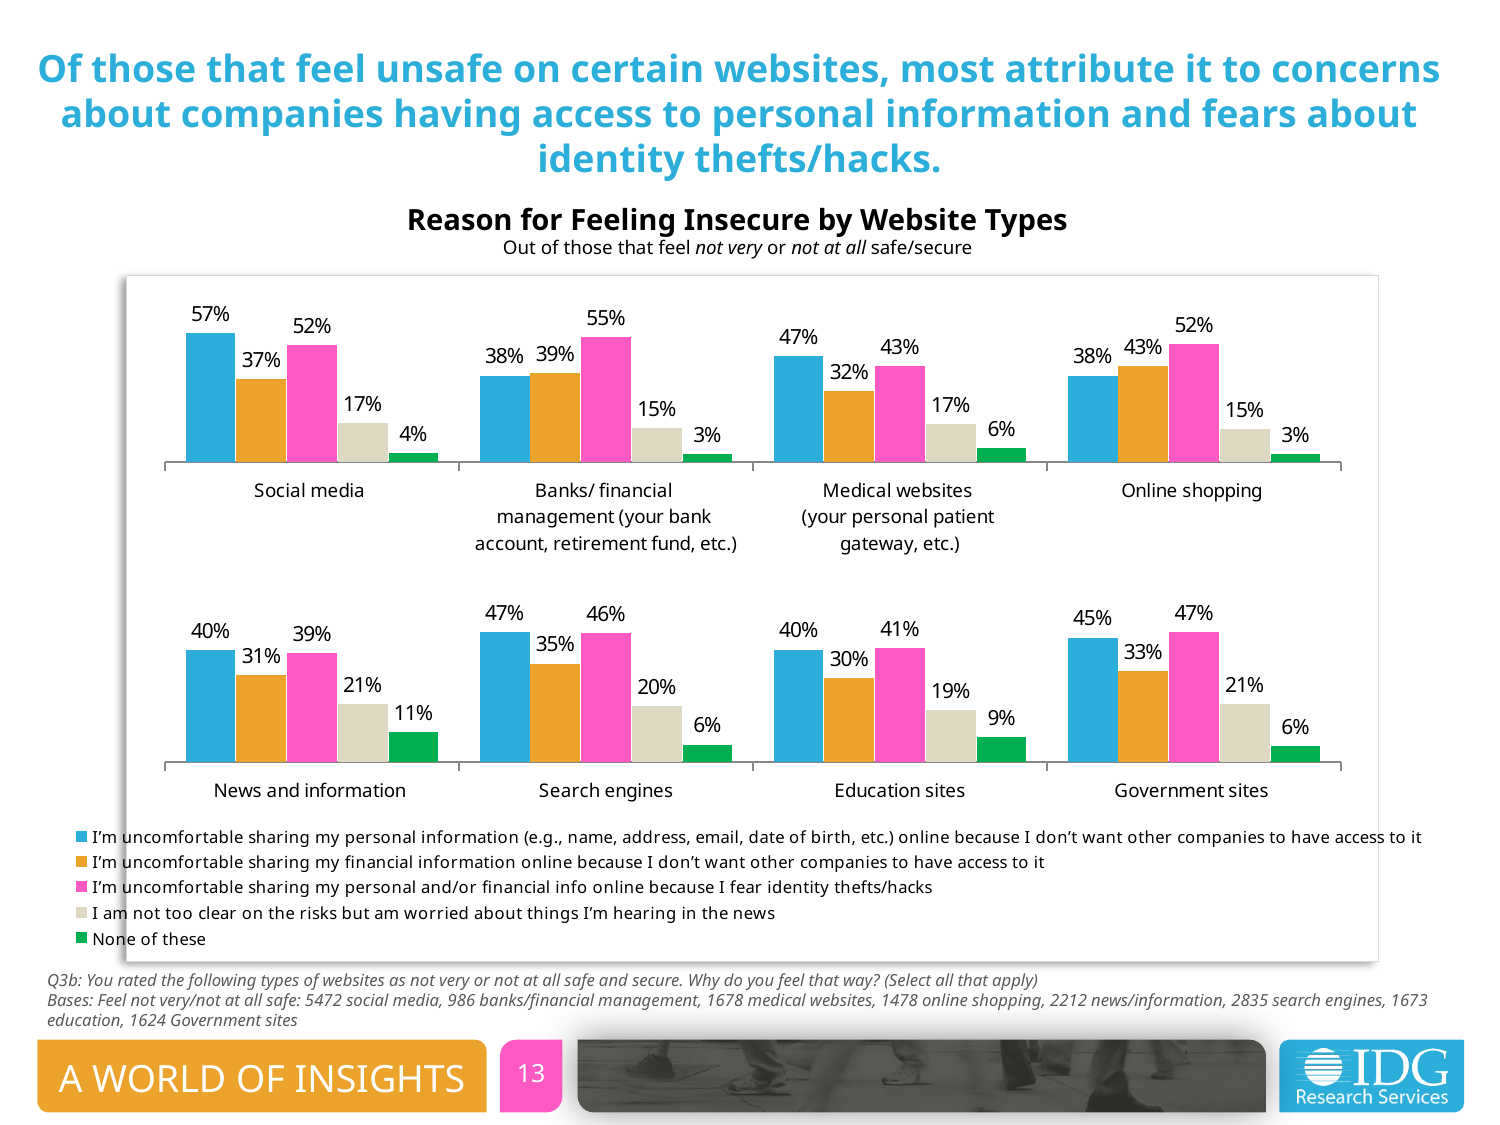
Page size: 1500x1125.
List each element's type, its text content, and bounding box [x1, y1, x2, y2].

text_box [37, 1039, 487, 1113]
title Of those that feel unsafe on certain websites, most attribute it to concerns about companies having access to personal information and fears about identity thefts/hacks. [16, 37, 1464, 158]
picture [577, 1039, 1267, 1113]
chart [21, 230, 1498, 961]
text_box [1369, 273, 1380, 801]
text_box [1279, 1039, 1465, 1113]
text_box [124, 273, 135, 801]
slide_number 13 [500, 1039, 563, 1109]
text_box Reason for Feeling Insecure by Website Types Out of those that feel not very or not at all safe/secure [75, 193, 1400, 266]
text_box Q3b: You rated the following types of websites as not very or not at all safe and secure. Why do you feel that way? (Select all that apply) Bases: Feel not very/not at all safe: 5472 social media, 986 banks/financial management, 1678 medical websites, 1478 online shopping, 2212 news/information, 2835 search engines, 1673 education, 1624 Government sites [32, 969, 1488, 1038]
text_box [497, 1047, 560, 1115]
